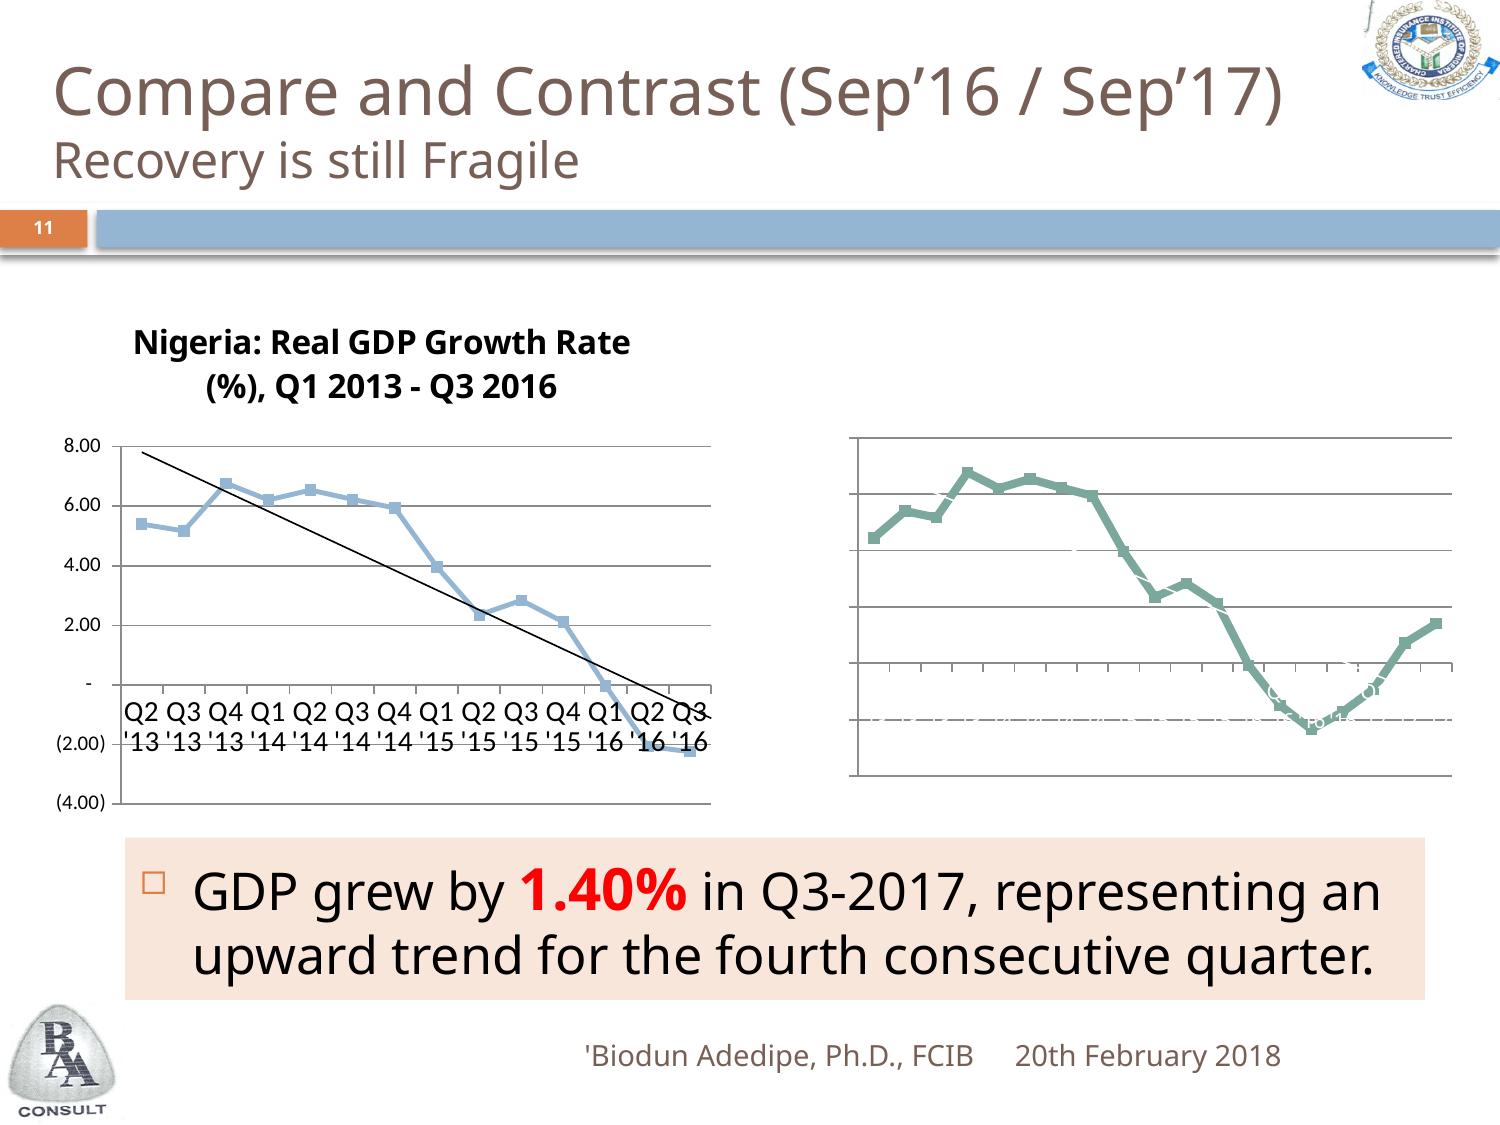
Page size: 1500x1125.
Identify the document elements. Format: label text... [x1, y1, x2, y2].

picture [1362, 0, 1500, 100]
chart [774, 312, 1466, 801]
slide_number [999, 1025, 1438, 1085]
footer 'Biodun Adedipe, Ph.D., FCIB [99, 1024, 990, 1085]
picture [0, 999, 125, 1125]
slide_number 11 [0, 208, 88, 249]
title Compare and Contrast (Sep’16 / Sep’17) Recovery is still Fragile [37, 37, 1375, 200]
list GDP grew by 1.40% in Q3-2017, representing an upward trend for the fourth consecutive quarter. [125, 837, 1425, 1000]
chart [37, 299, 726, 826]
